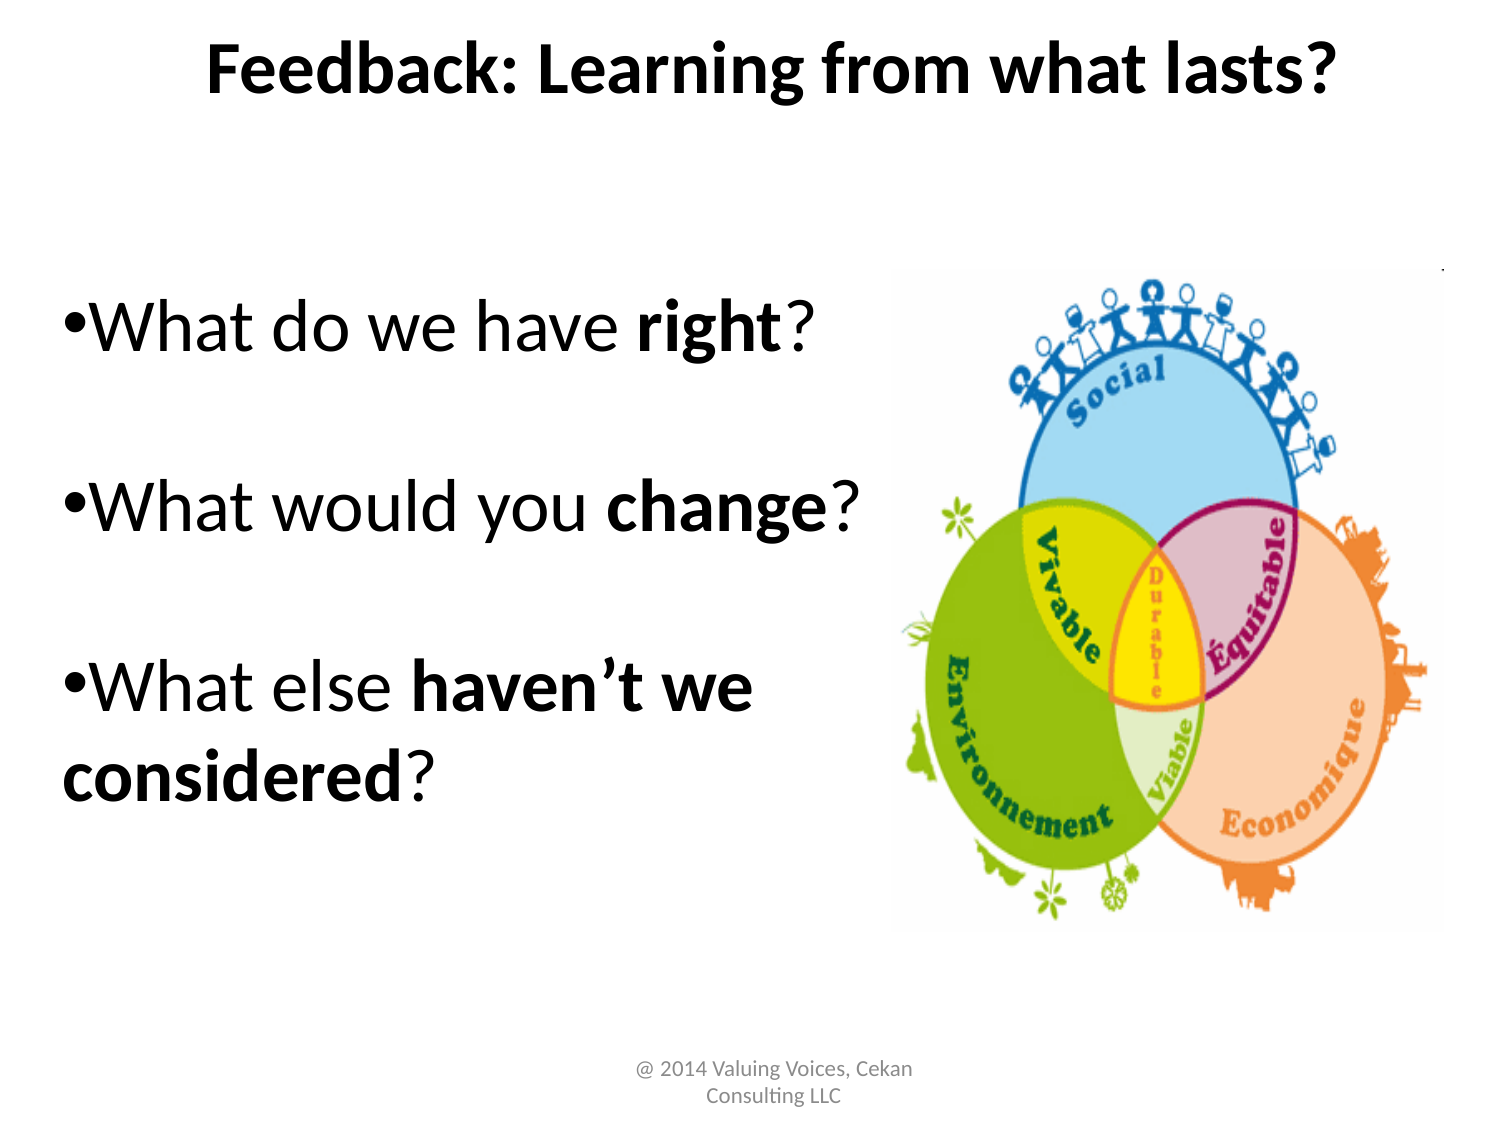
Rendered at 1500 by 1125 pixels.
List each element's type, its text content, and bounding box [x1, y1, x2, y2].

footer @ 2014 Valuing Voices, Cekan Consulting LLC [596, 1004, 952, 1125]
picture [891, 269, 1444, 932]
text_box What do we have right? What would you change? What else haven’t we considered? [47, 269, 889, 824]
title Feedback: Learning from what lasts? [47, 0, 1500, 128]
